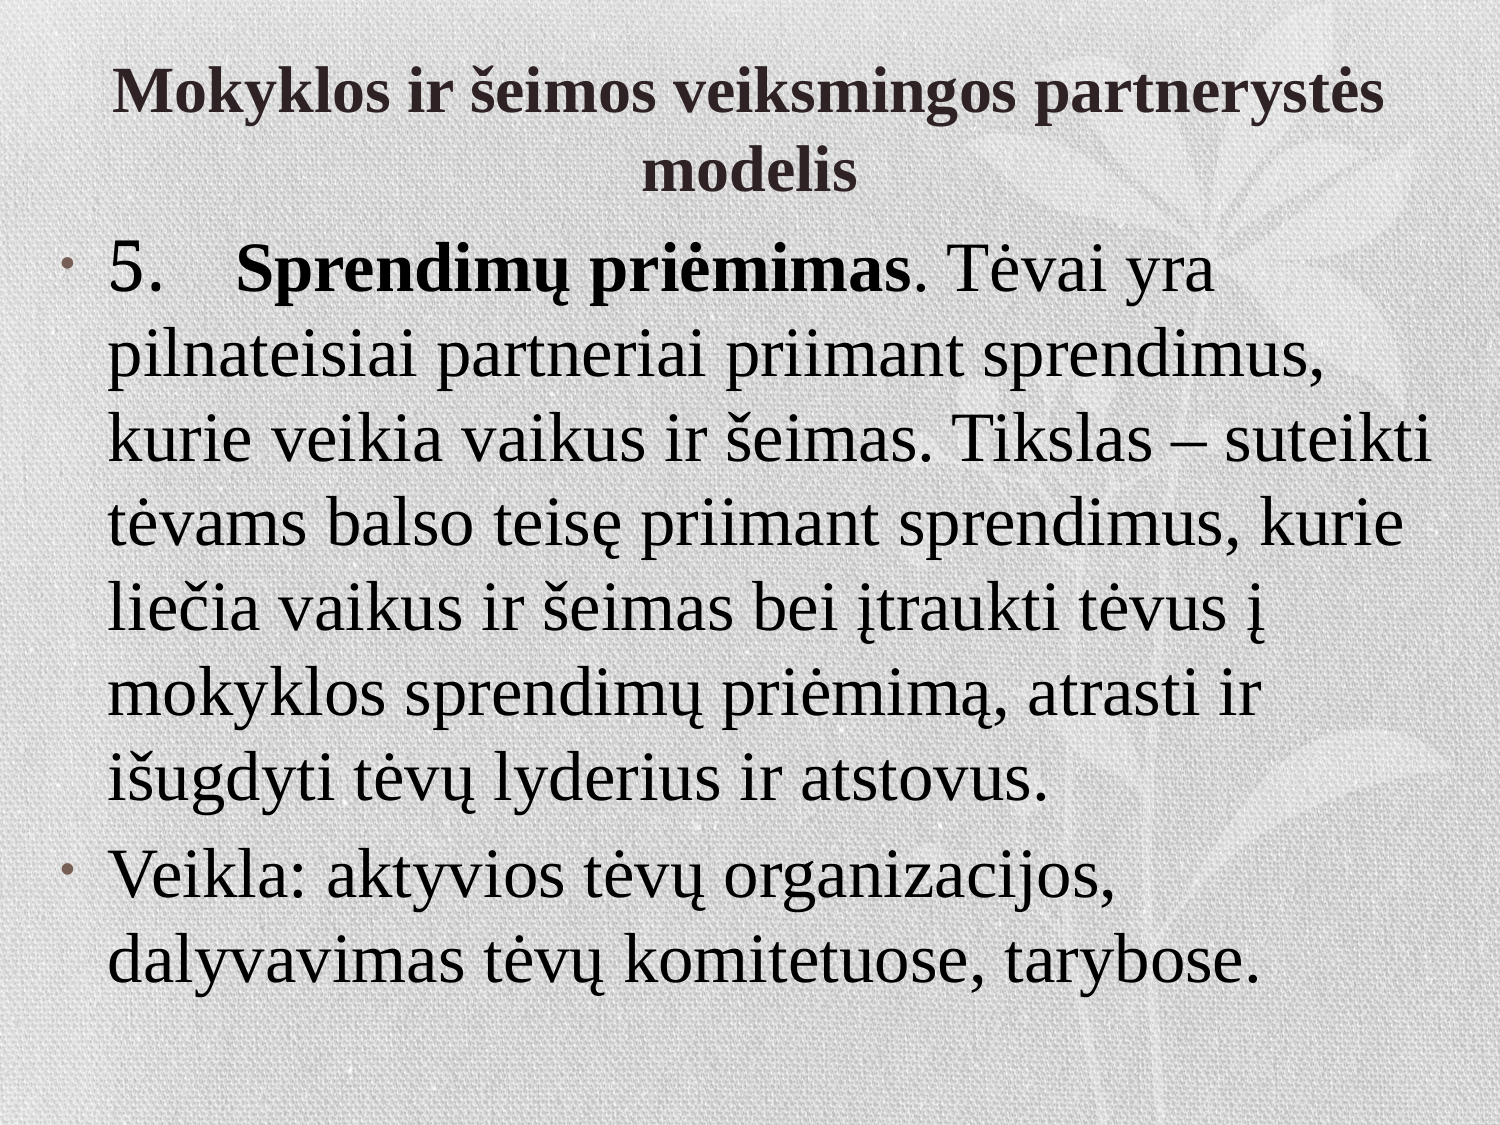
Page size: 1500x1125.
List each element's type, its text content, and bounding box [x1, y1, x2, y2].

title Mokyklos ir šeimos veiksmingos partnerystės modelis [45, 37, 1455, 213]
list 5. Sprendimų priėmimas. Tėvai yra pilnateisiai partneriai priimant sprendimus, kurie veikia vaikus ir šeimas. Tikslas – suteikti tėvams balso teisę priimant sprendimus, kurie liečia vaikus ir šeimas bei įtraukti tėvus į mokyklos sprendimų priėmimą, atrasti ir išugdyti tėvų lyderius ir atstovus. Veikla: aktyvios tėvų organizacijos, dalyvavimas tėvų komitetuose, tarybose. [45, 213, 1455, 1023]
